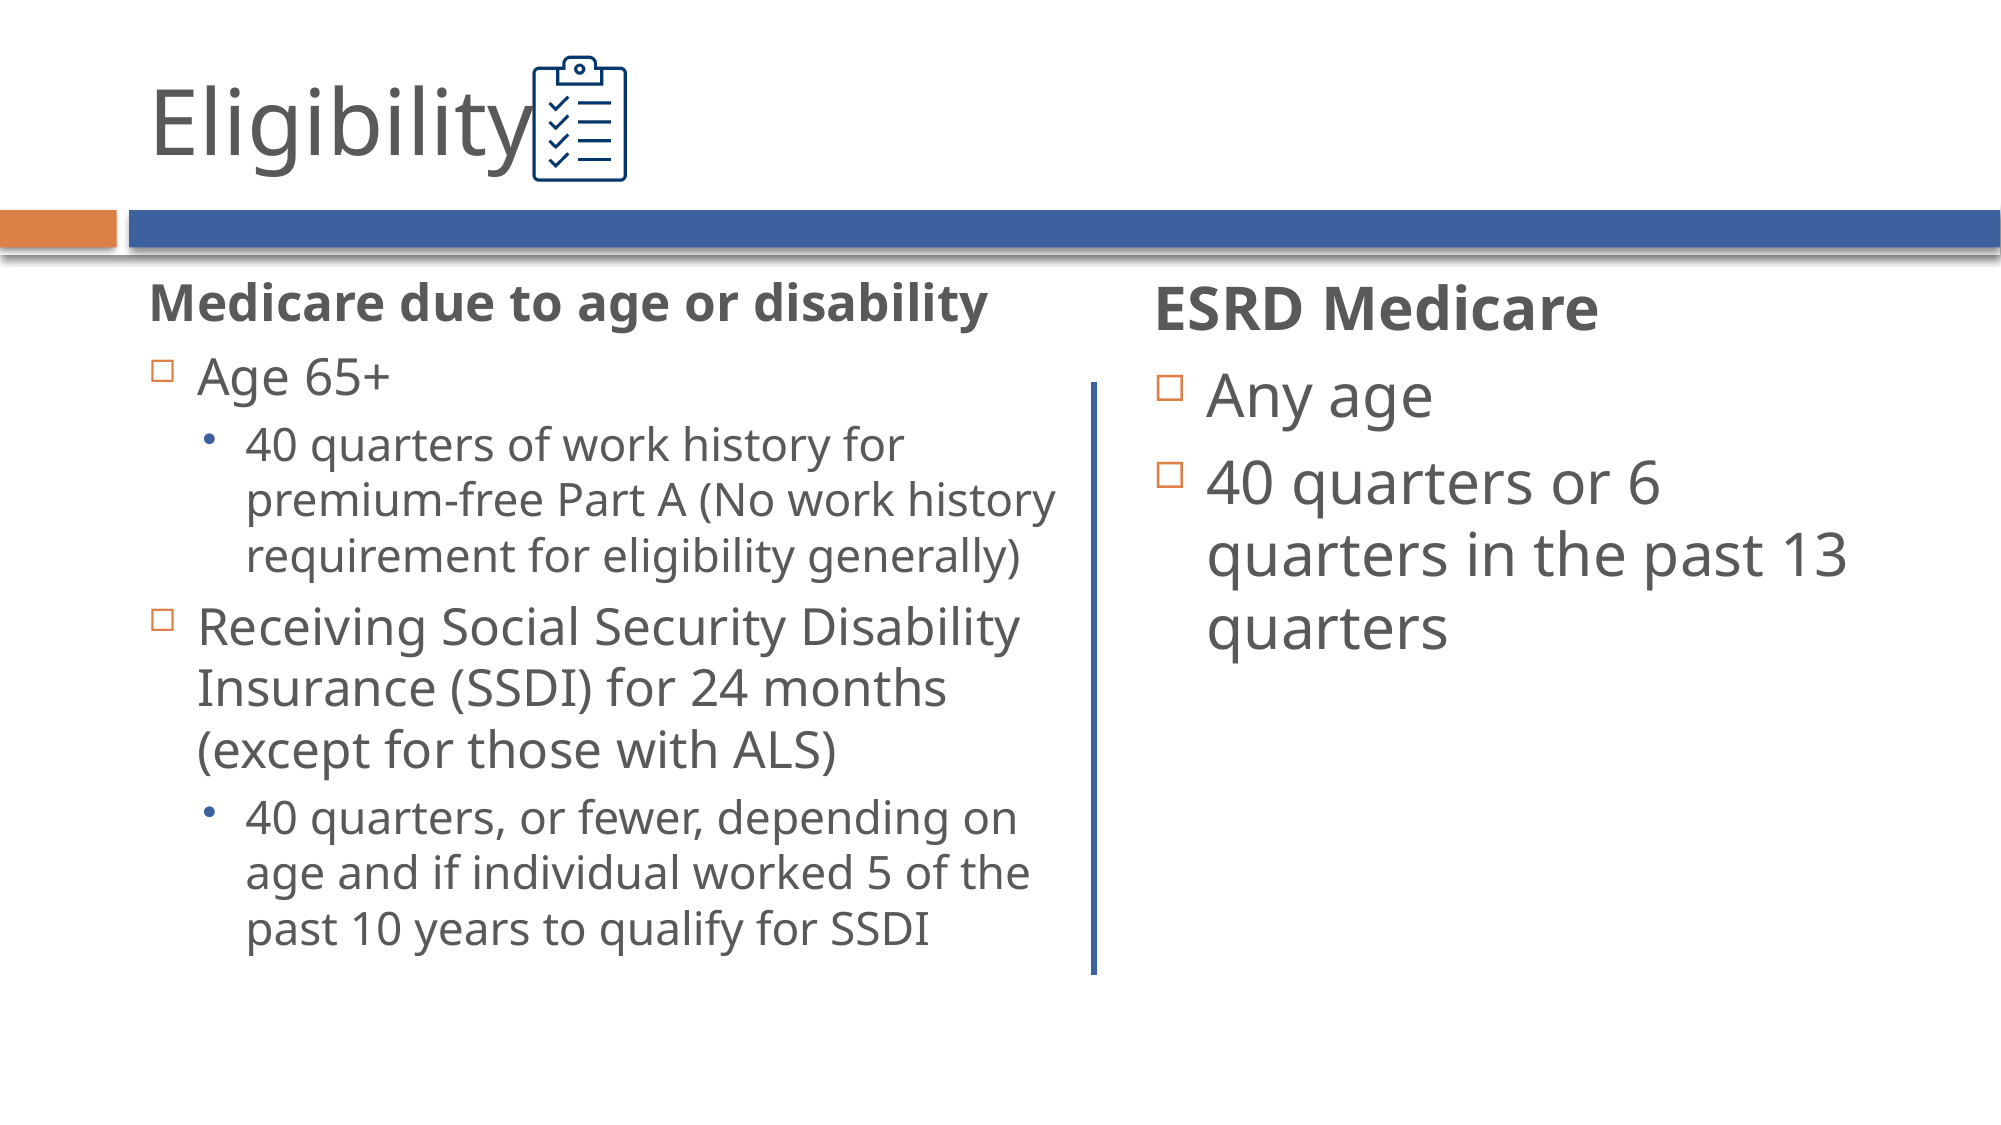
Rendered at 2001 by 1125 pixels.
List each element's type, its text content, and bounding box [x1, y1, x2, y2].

title Eligibility [133, 37, 1918, 200]
picture [503, 43, 655, 194]
list Medicare due to age or disability Age 65+ 40 quarters of work history for premium-free Part A (No work history requirement for eligibility generally) Receiving Social Security Disability Insurance (SSDI) for 24 months (except for those with ALS) 40 quarters, or fewer, depending on age and if individual worked 5 of the past 10 years to qualify for SSDI [133, 262, 1075, 1000]
list ESRD Medicare Any age 40 quarters or 6 quarters in the past 13 quarters [1139, 262, 1904, 869]
